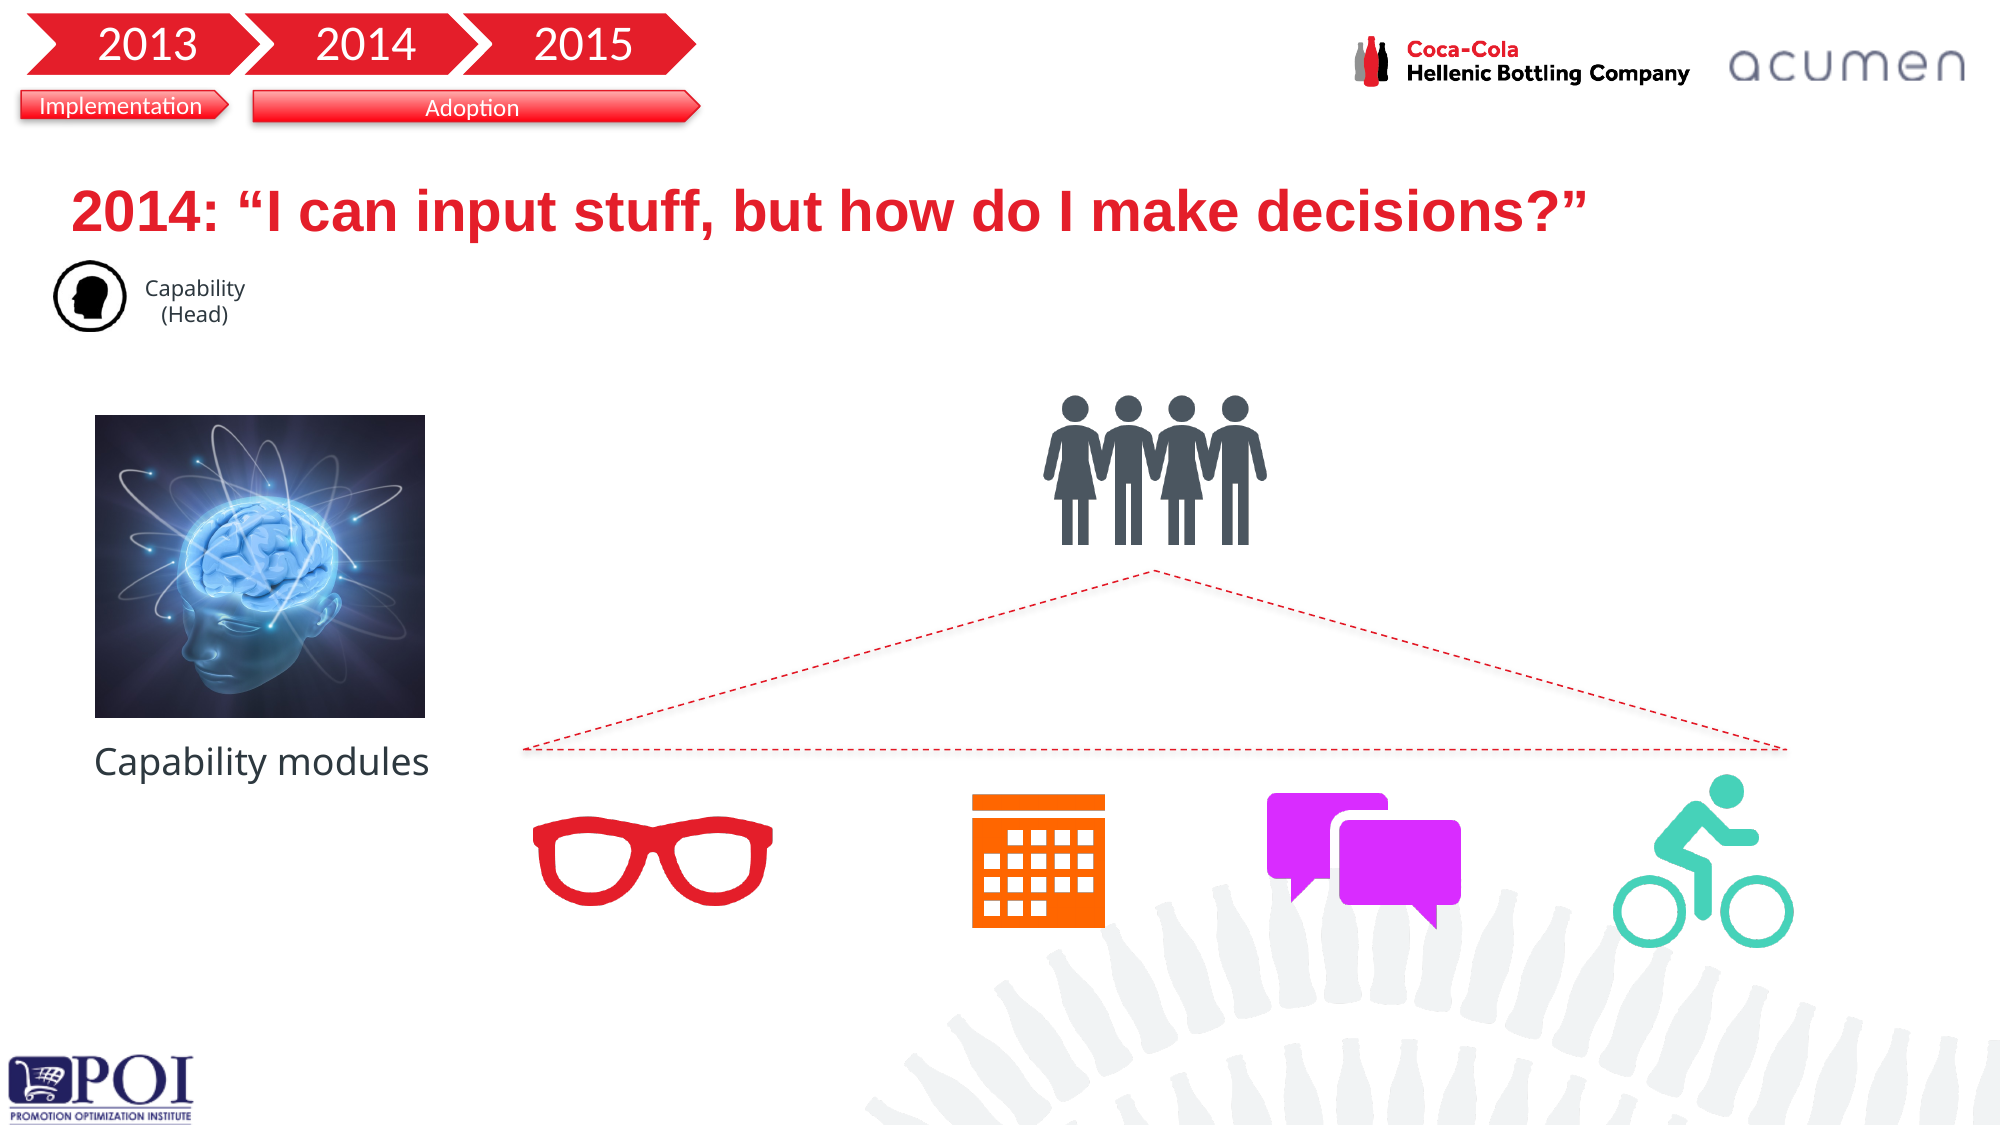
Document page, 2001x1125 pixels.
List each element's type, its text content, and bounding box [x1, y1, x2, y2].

text_box Capability (Head) [133, 266, 315, 334]
picture [0, 1051, 196, 1125]
picture [94, 415, 426, 719]
picture [1722, 43, 1974, 100]
picture [833, 744, 2000, 1125]
text_box Adoption [252, 89, 701, 123]
title 2014: “I can input stuff, but how do I make decisions?” [53, 164, 1822, 281]
picture [522, 731, 783, 991]
text_box Capability modules [78, 730, 446, 791]
text_box [595, 605, 1788, 751]
text_box Implementation [20, 89, 229, 120]
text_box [20, 11, 701, 78]
picture [1333, 20, 1707, 98]
picture [1027, 342, 1283, 599]
picture [53, 260, 129, 333]
